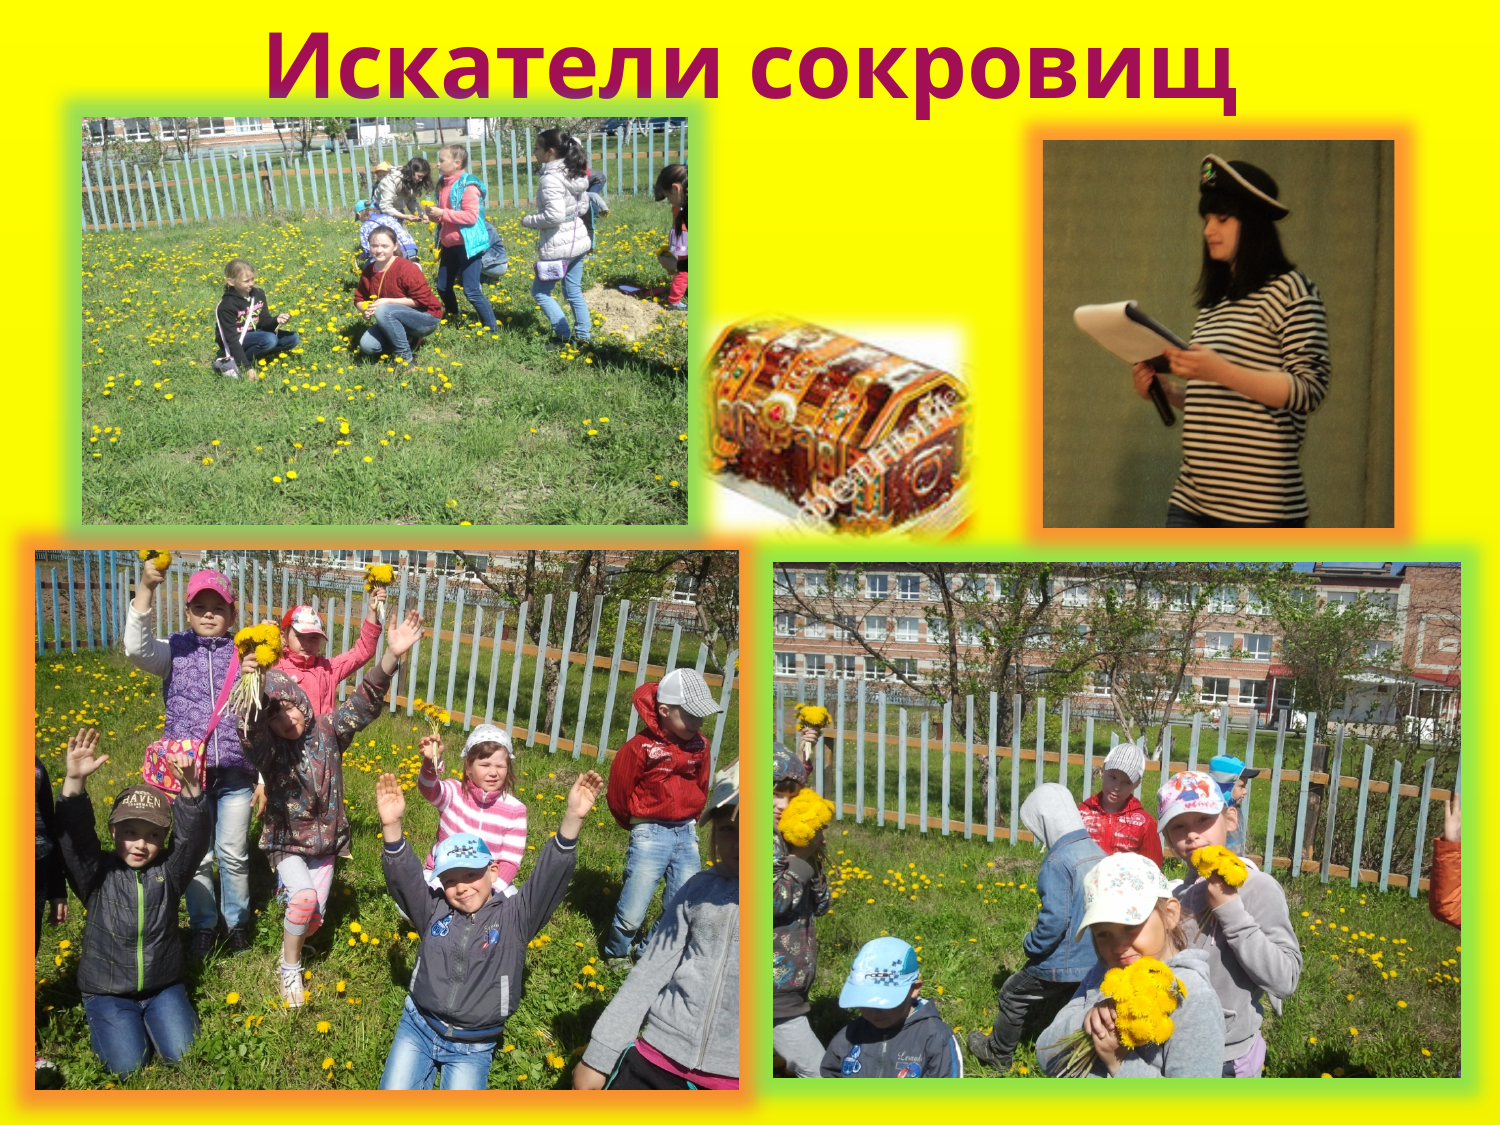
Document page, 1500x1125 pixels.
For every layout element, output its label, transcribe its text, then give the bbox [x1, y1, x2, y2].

picture [34, 550, 739, 1091]
picture [81, 116, 688, 525]
text_box Ключ на старт [1017, 113, 1395, 125]
picture [690, 304, 985, 552]
text_box Искатели сокровищ [105, 0, 1395, 125]
picture [1042, 140, 1395, 528]
picture [772, 562, 1462, 1079]
